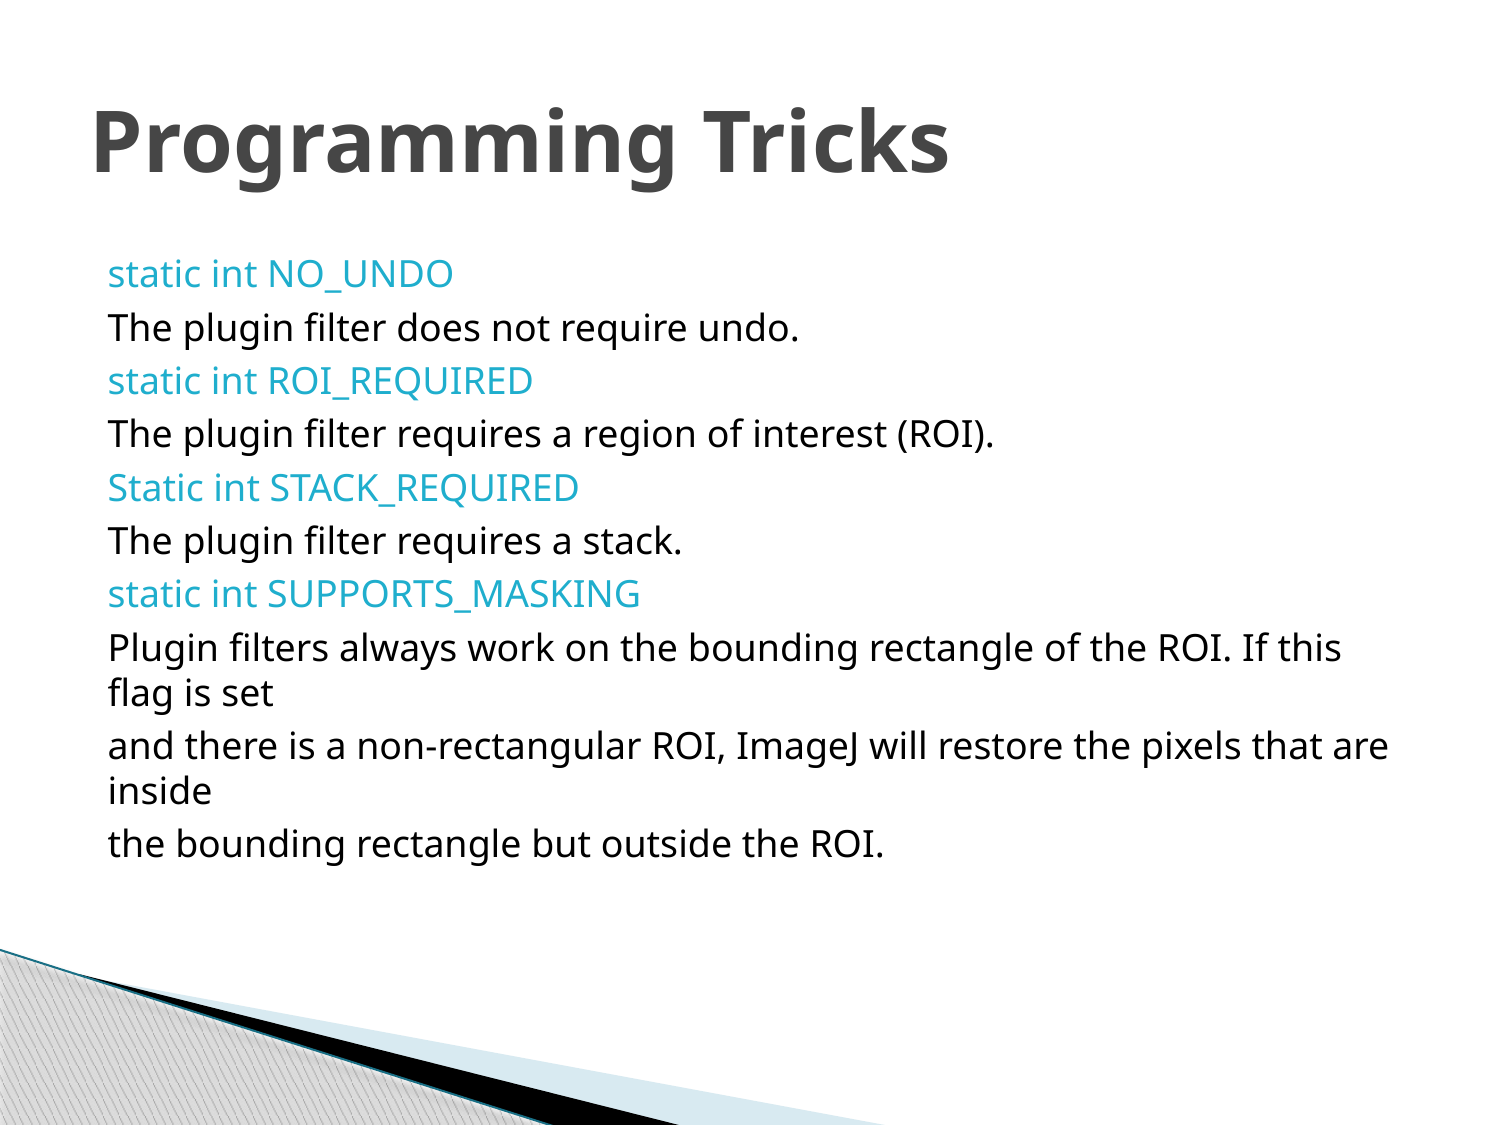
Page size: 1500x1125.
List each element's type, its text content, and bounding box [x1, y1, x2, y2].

list static int NO_UNDO The plugin filter does not require undo. static int ROI_REQUIRED The plugin filter requires a region of interest (ROI). Static int STACK_REQUIRED The plugin filter requires a stack. static int SUPPORTS_MASKING Plugin filters always work on the bounding rectangle of the ROI. If this flag is set and there is a non-rectangular ROI, ImageJ will restore the pixels that are inside the bounding rectangle but outside the ROI. [75, 243, 1425, 986]
title Programming Tricks [75, 45, 1425, 233]
